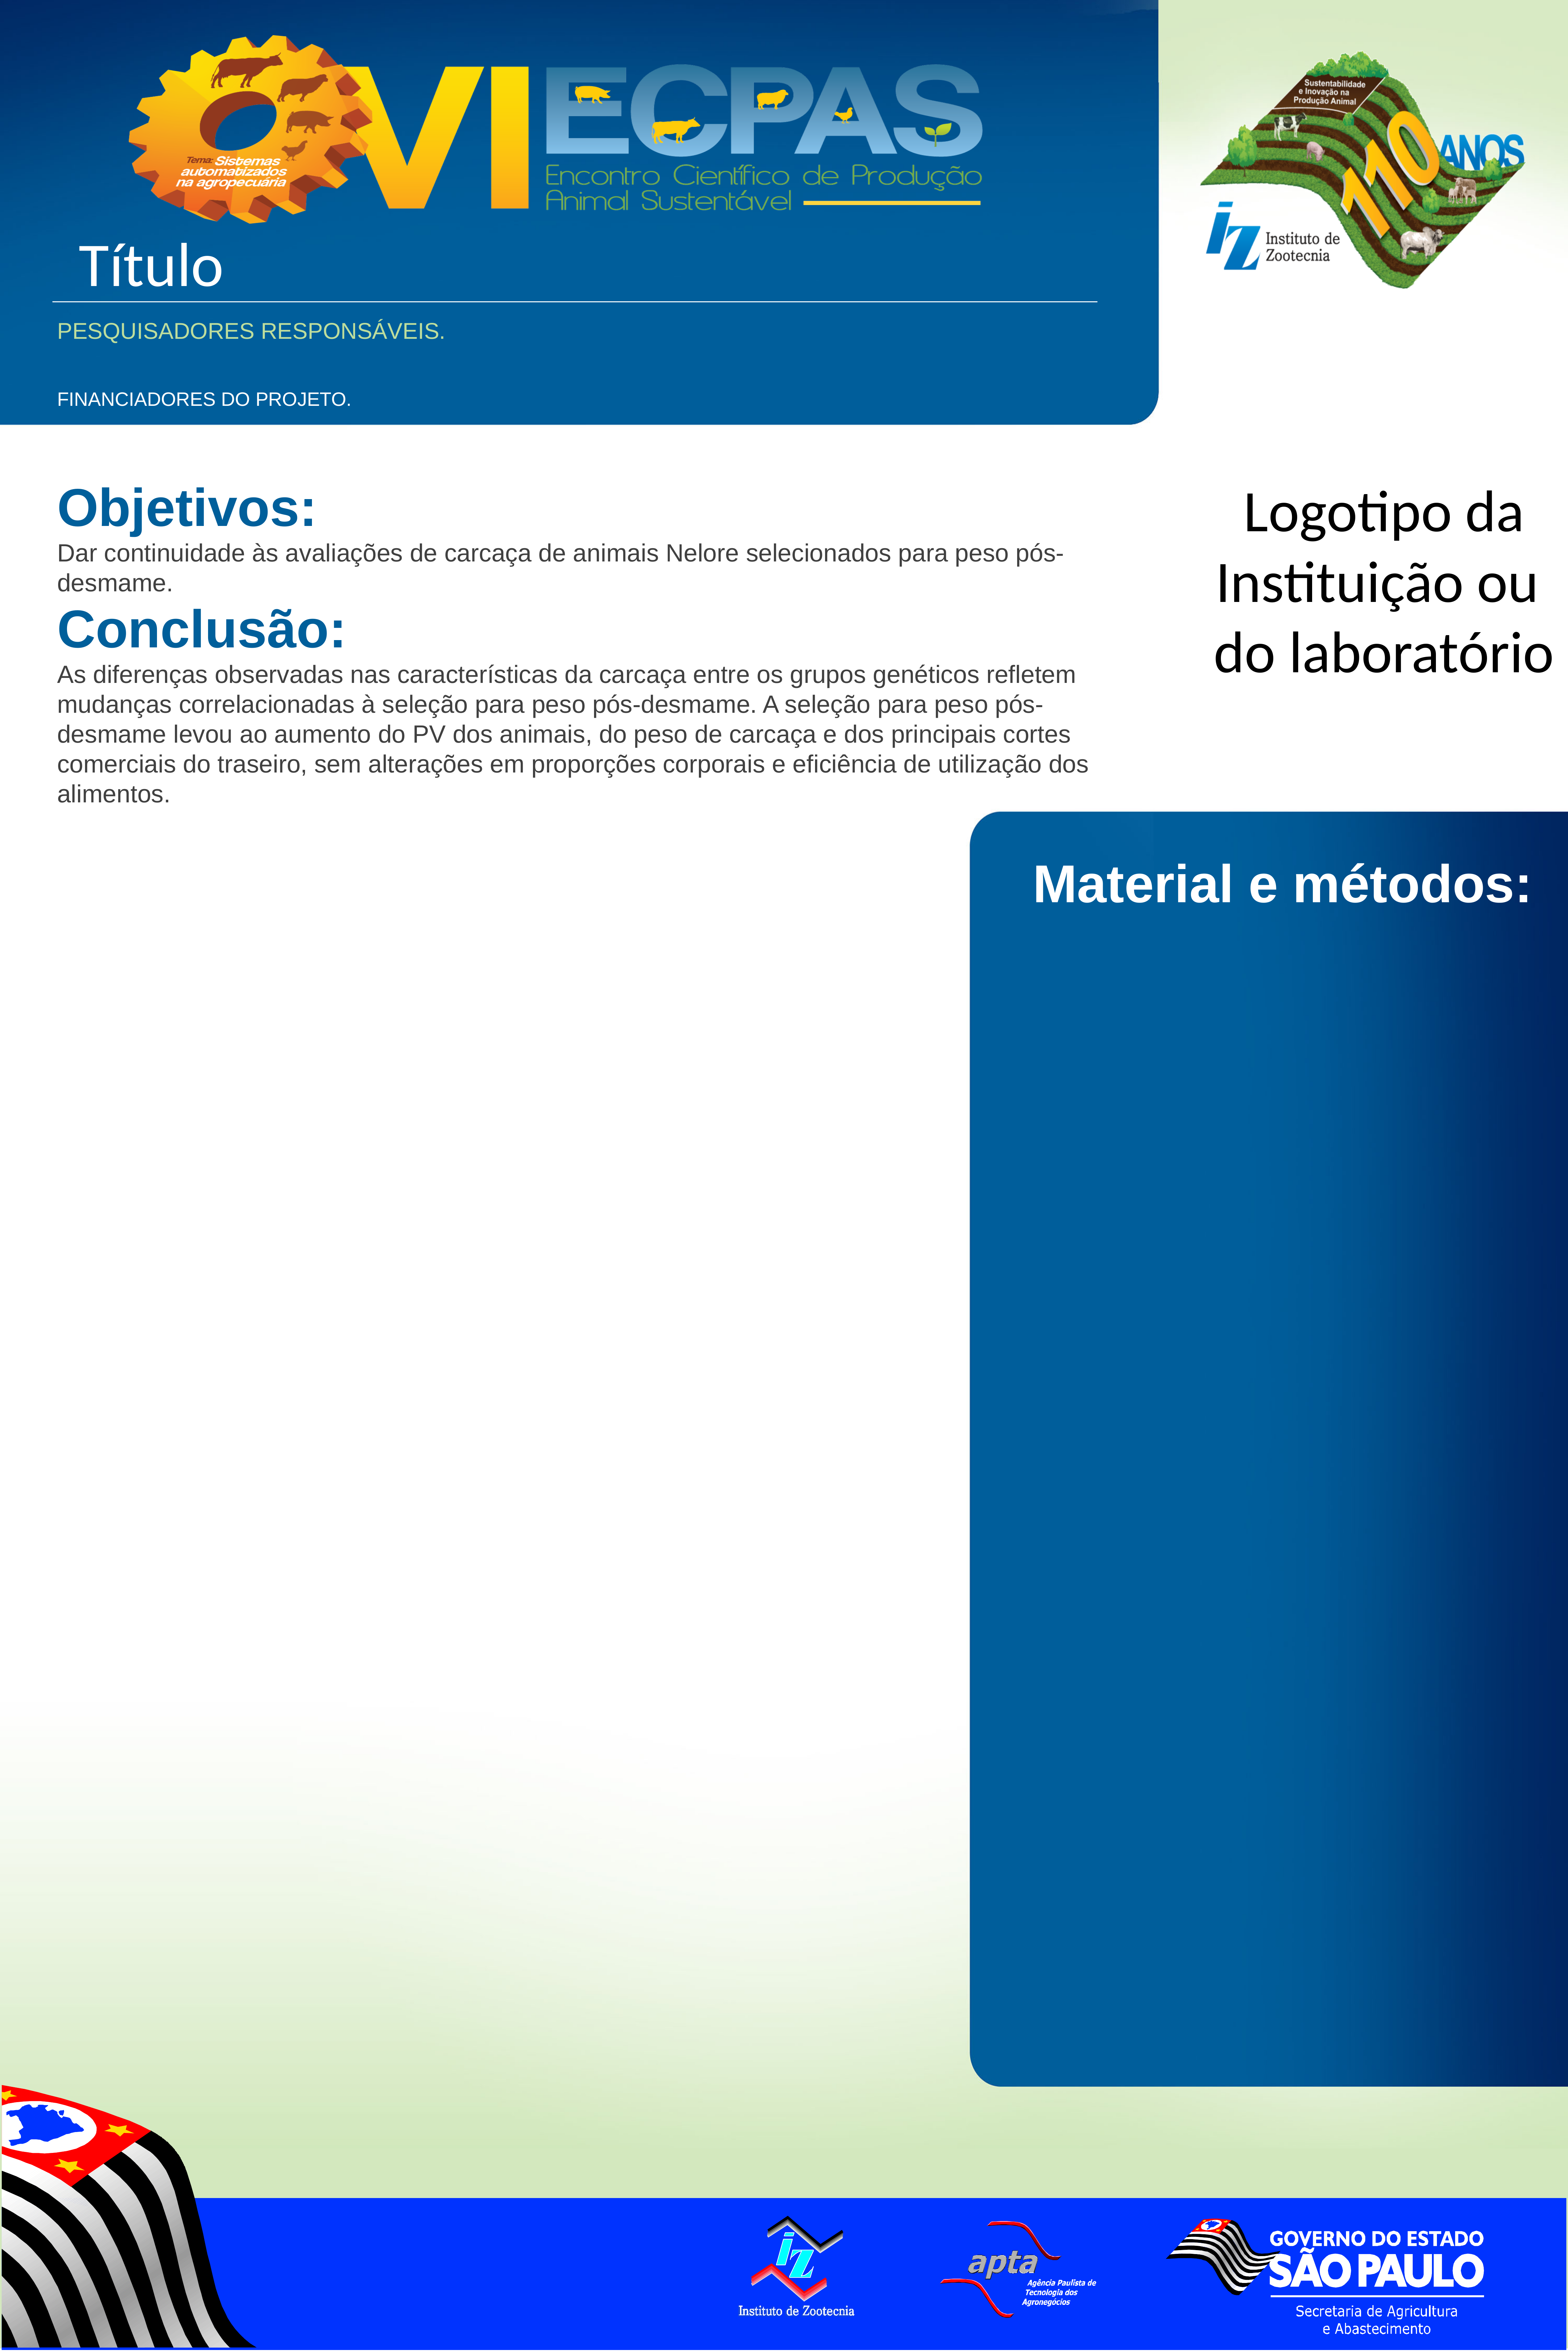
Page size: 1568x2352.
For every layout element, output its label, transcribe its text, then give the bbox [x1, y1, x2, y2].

text_box PESQUISADORES RESPONSÁVEIS. [52, 314, 1119, 346]
text_box Conclusão: As diferenças observadas nas características da carcaça entre os grupos genéticos refletem mudanças correlacionadas à seleção para peso pós-desmame. A seleção para peso pós-desmame levou ao aumento do PV dos animais, do peso de carcaça e dos principais cortes comerciais do traseiro, sem alterações em proporções corporais e eficiência de utilização dos alimentos. [52, 592, 1119, 810]
text_box Material e métodos: [1028, 846, 1568, 980]
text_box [0, 2083, 1568, 2352]
text_box Título [74, 221, 229, 301]
text_box FINANCIADORES DO PROJETO. [52, 384, 1035, 412]
text_box Logotipo da Instituição ou do laboratório [1209, 470, 1559, 687]
text_box Objetivos: Dar continuidade às avaliações de carcaça de animais Nelore selecionados para peso pós-desmame. [52, 470, 1119, 592]
picture [0, 0, 1568, 2083]
